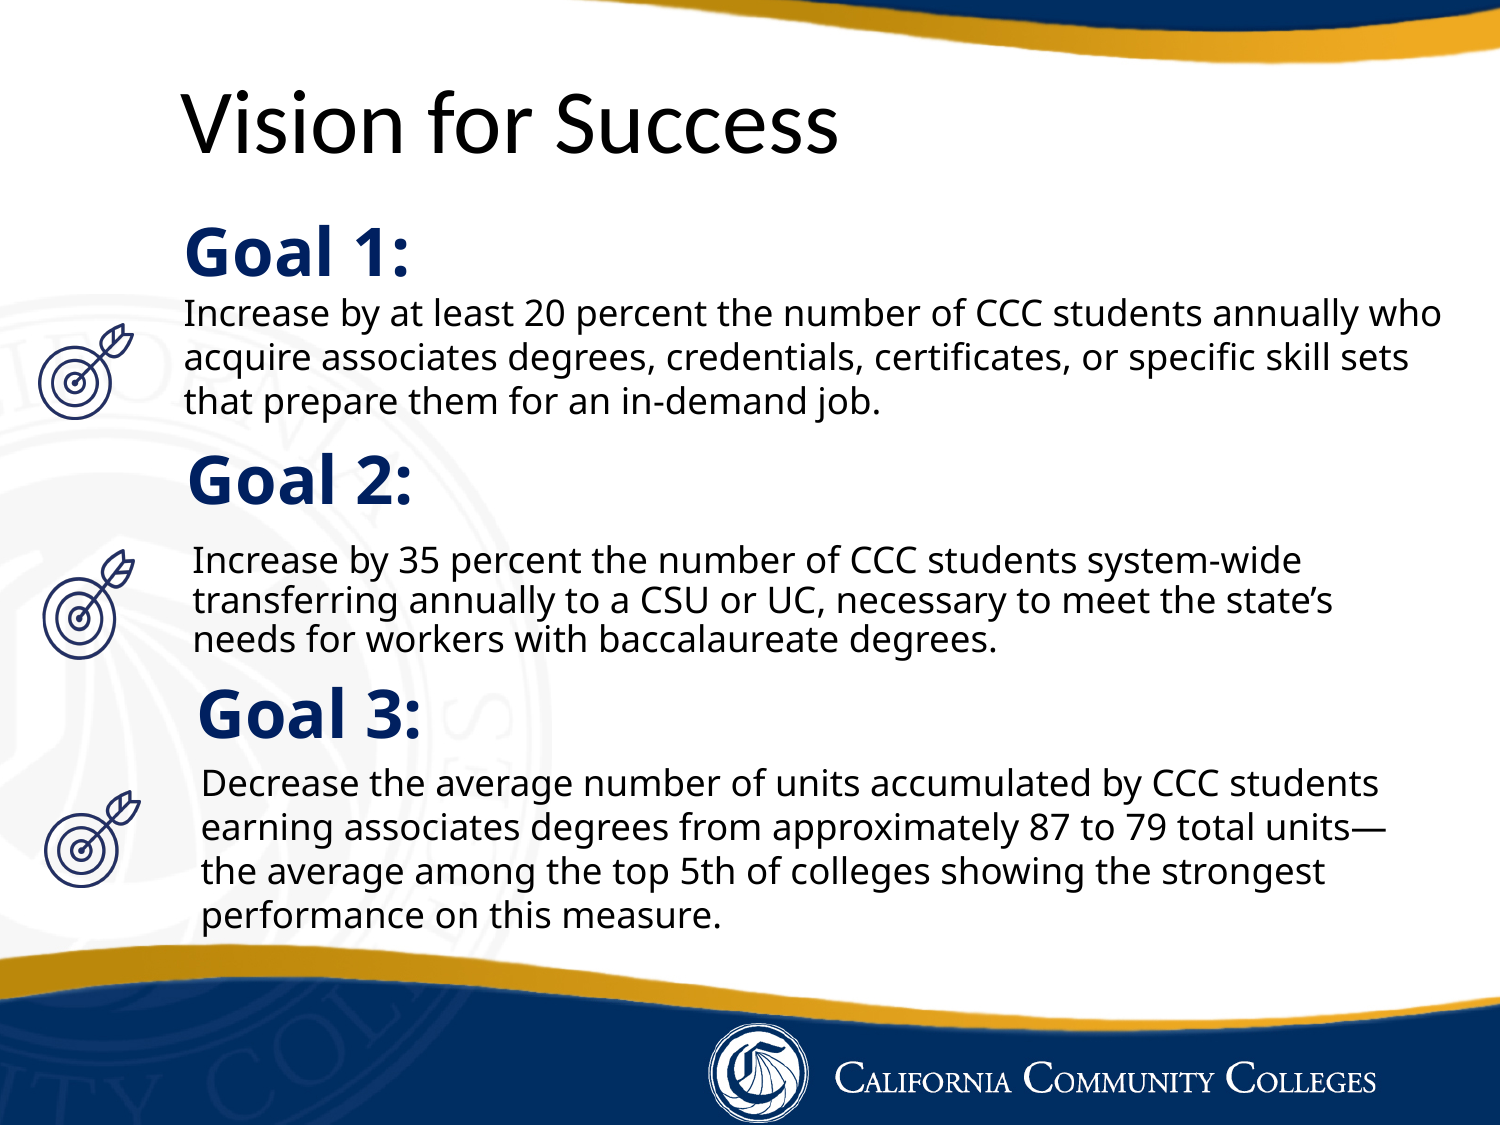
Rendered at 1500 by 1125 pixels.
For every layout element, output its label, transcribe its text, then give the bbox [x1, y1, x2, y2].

text_box Goal 2: [176, 430, 952, 560]
text_box Increase by at least 20 percent the number of CCC students annually who acquire associates degrees, credentials, certificates, or specific skill sets that prepare them for an in-demand job. [168, 282, 1498, 430]
text_box Vision for Success [165, 54, 1495, 179]
title Goal 1: [168, 179, 944, 282]
text_box Increase by 35 percent the number of CCC students system-wide transferring annually to a CSU or UC, necessary to meet the state’s needs for workers with baccalaureate degrees. [181, 536, 1366, 674]
picture [0, 0, 1500, 1125]
text_box Decrease the average number of units accumulated by CCC students earning associates degrees from approximately 87 to 79 total units—the average among the top 5th of colleges showing the strongest performance on this measure. [185, 752, 1427, 988]
text_box Goal 3: [185, 674, 961, 752]
